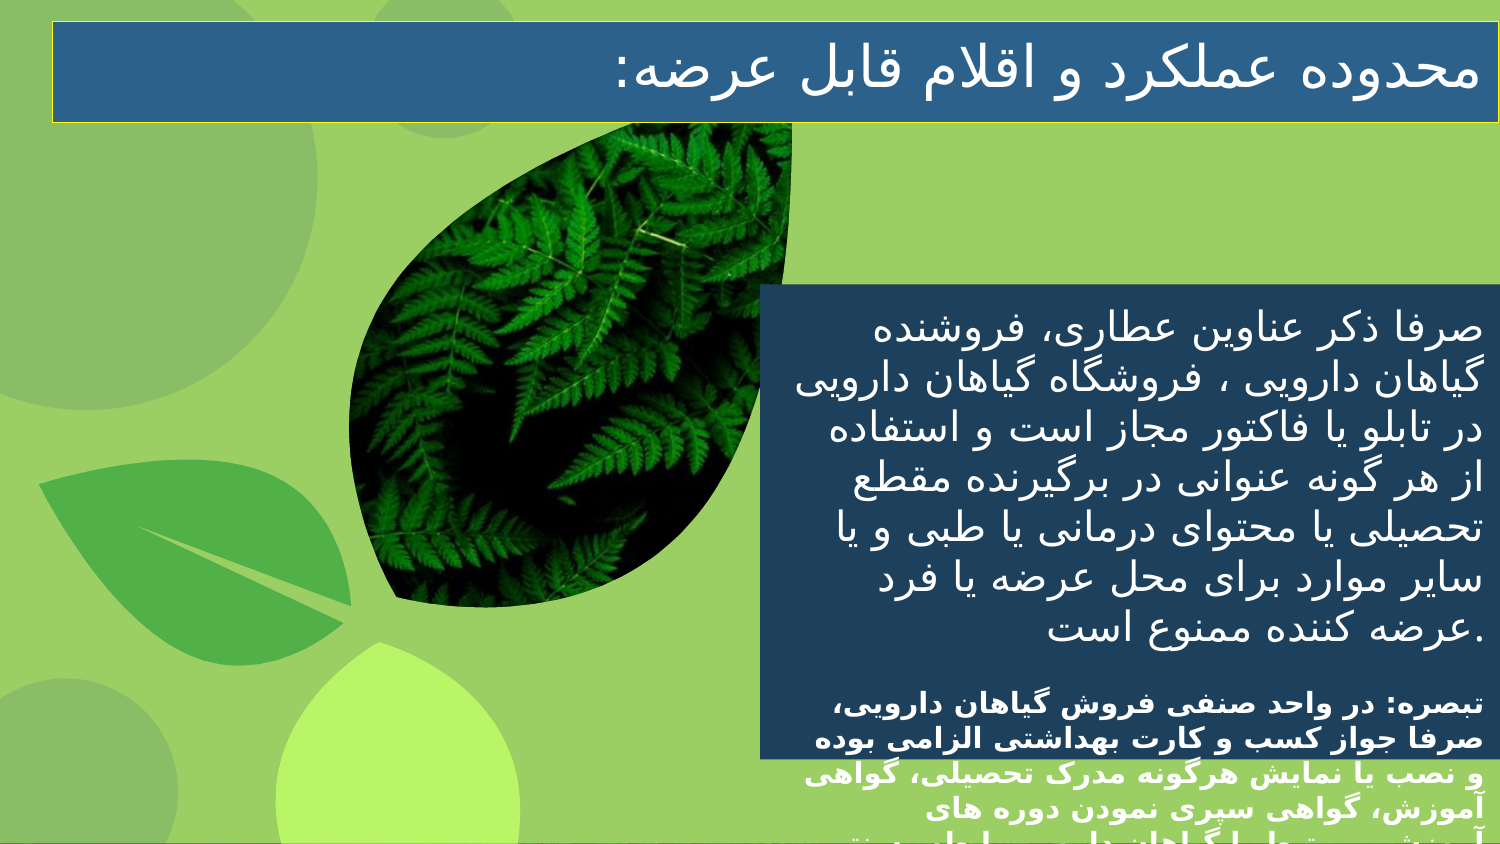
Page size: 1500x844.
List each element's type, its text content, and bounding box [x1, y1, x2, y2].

picture [349, 123, 792, 607]
text_box محدوده عملکرد و اقلام قابل عرضه: [52, 21, 1499, 123]
subtitle صرفا ذکر عناوین عطاری، فروشنده گیاهان دارویی ، فروشگاه گیاهان دارویی در تابلو یا فاکتور مجاز است و استفاده از هر گونه عنوانی در برگیرنده مقطع تحصیلی یا محتوای درمانی یا طبی و یا سایر موارد برای محل عرضه یا فرد عرضه کننده ممنوع است. تبصره: در واحد صنفی فروش گیاهان دارویی، صرفا جواز کسب و کارت بهداشتی الزامی بوده و نصب یا نمایش هرگونه مدرک تحصیلی، گواهی آموزش، گواهی سپری نمودن دوره های آموزشی مرتبط با گیاهان دارویی یا طب سنتی ممنوع است. [760, 284, 1500, 760]
